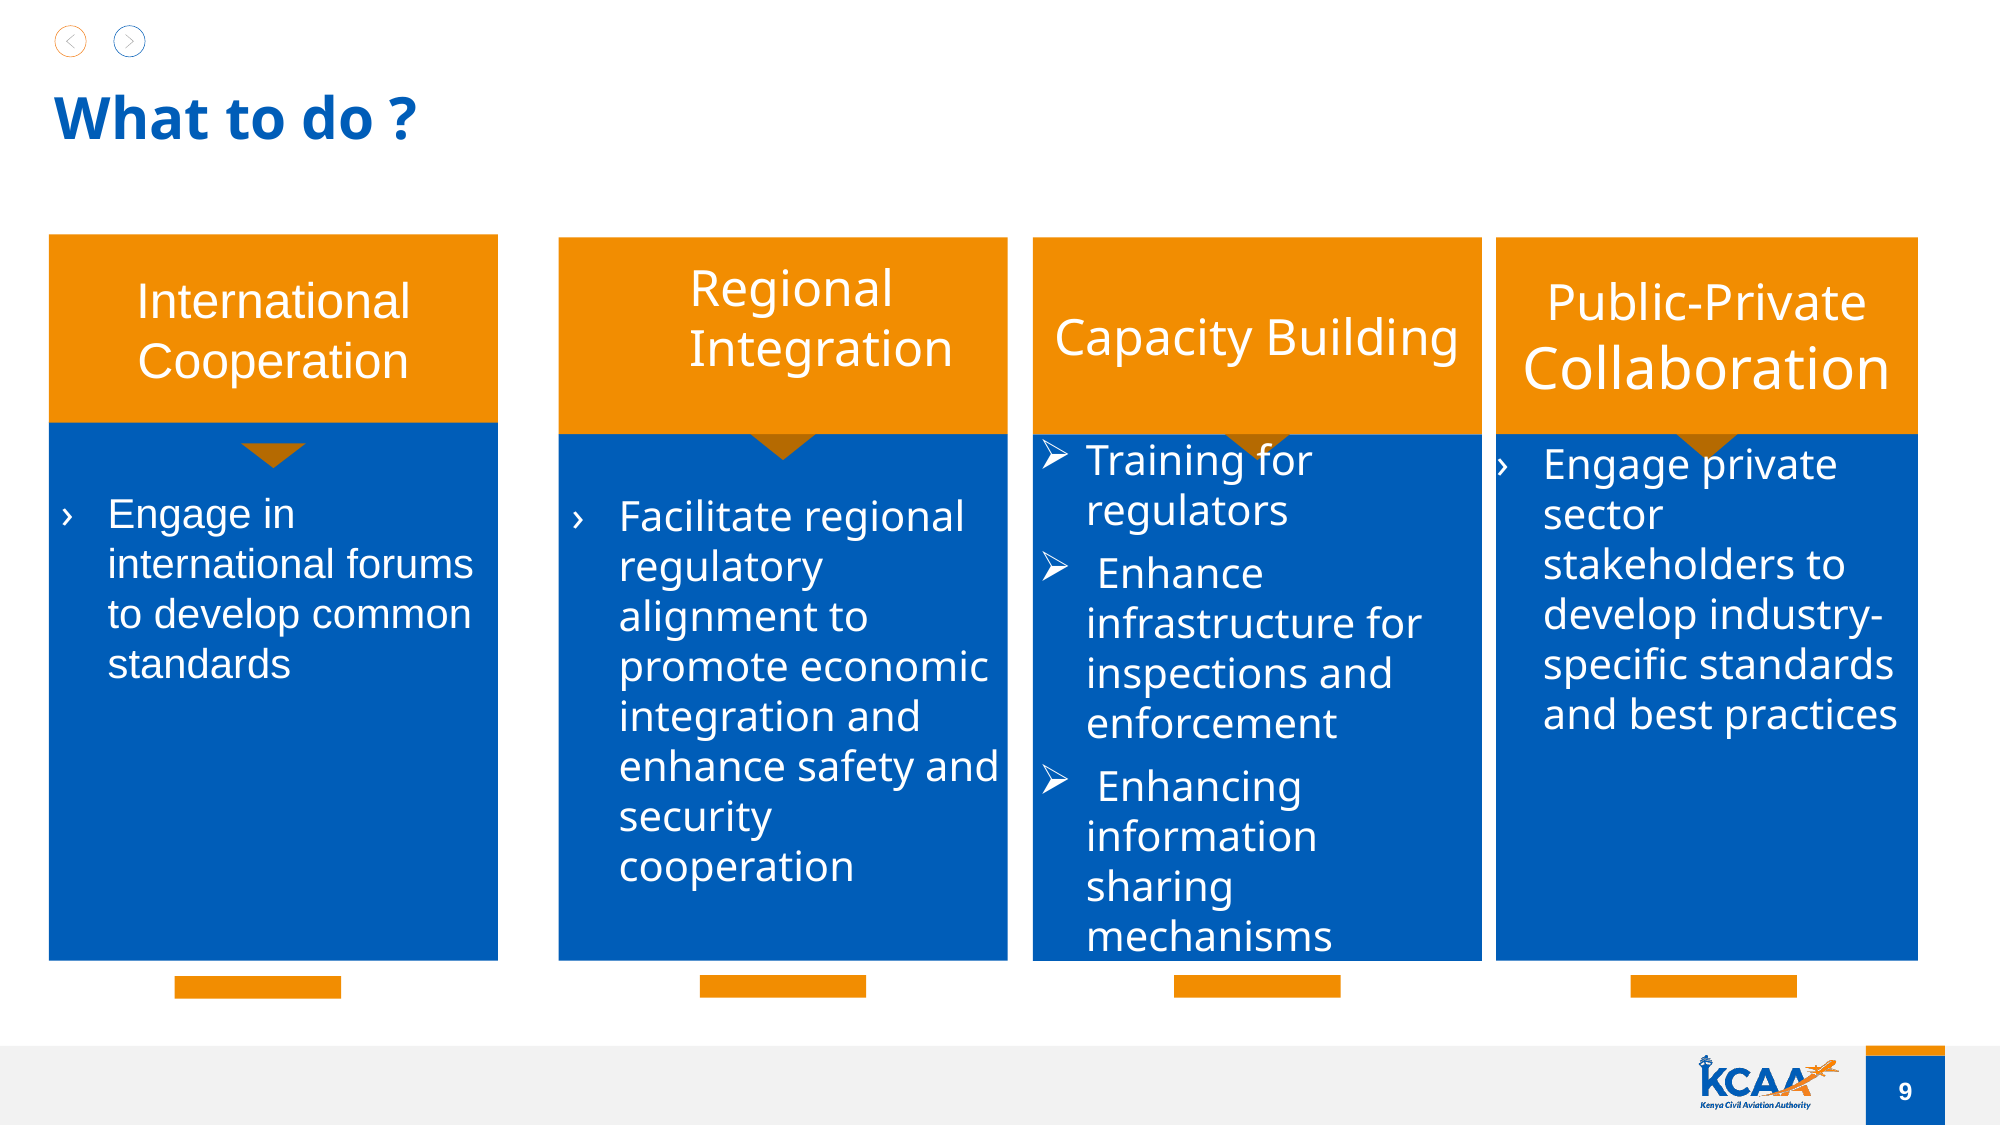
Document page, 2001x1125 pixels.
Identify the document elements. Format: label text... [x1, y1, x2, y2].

text_box [1173, 974, 1342, 999]
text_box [1032, 237, 1482, 961]
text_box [48, 234, 504, 961]
title What to do ? [54, 89, 1945, 153]
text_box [1496, 237, 1918, 961]
text_box [174, 975, 342, 1000]
text_box [1629, 974, 1798, 999]
text_box [699, 974, 867, 999]
slide_number 9 [1865, 1055, 1945, 1125]
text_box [558, 237, 1008, 961]
picture [1698, 1055, 1840, 1110]
